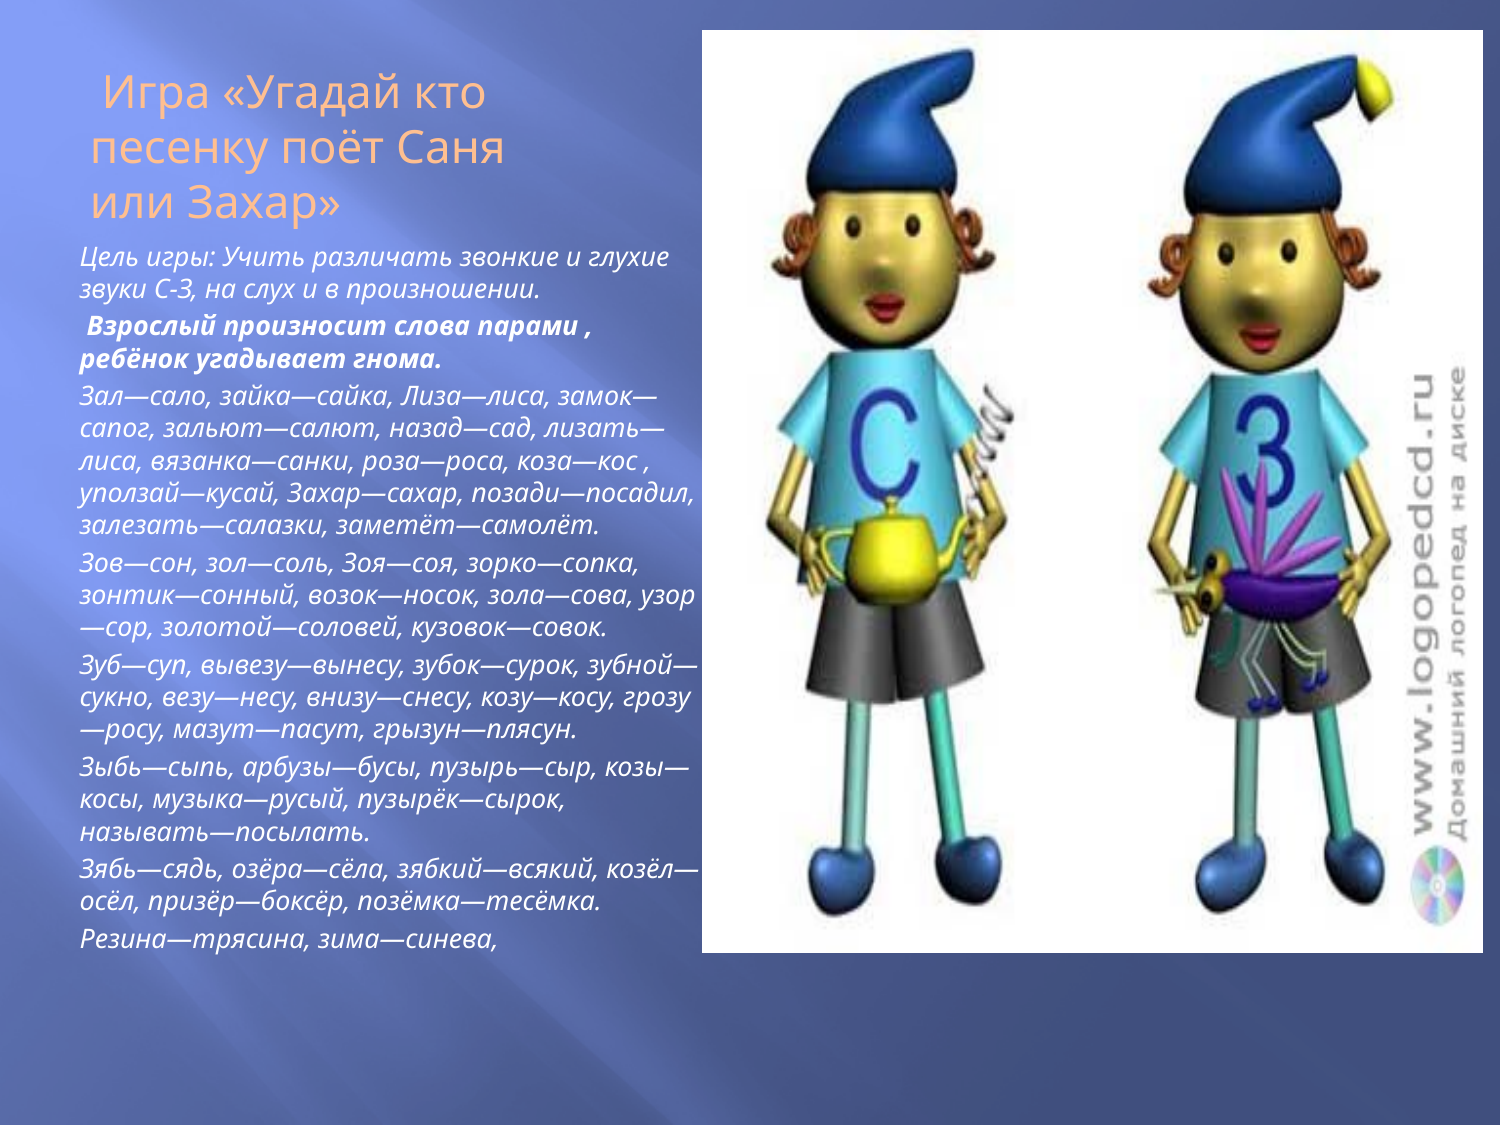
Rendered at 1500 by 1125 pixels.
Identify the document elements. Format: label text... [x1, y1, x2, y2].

list Цель игры: Учить различать звонкие и глухие звуки С-З, на слух и в произношении. Взрослый произносит слова парами , ребёнок угадывает гнома. Зал—сало, зайка—сайка, Лиза—лиса, замок—сапог, зальют—салют, назад—сад, лизать—лиса, вязанка—санки, роза—роса, коза—кос , уползай—кусай, Захар—сахар, позади—посадил, залезать—салазки, заметёт—самолёт. Зов—сон, зол—соль, Зоя—соя, зорко—сопка, зонтик—сонный, возок—носок, зола—сова, узор—сор, золотой—соловей, кузовок—совок. Зуб—суп, вывезу—вынесу, зубок—сурок, зубной—сукно, везу—несу, внизу—снесу, козу—косу, грозу—росу, мазут—пасут, грызун—плясун. Зыбь—сыпь, арбузы—бусы, пузырь—сыр, козы—косы, музыка—русый, пузырёк—сырок, называть—посылать. Зябь—сядь, озёра—сёла, зябкий—всякий, козёл—осёл, призёр—боксёр, позёмка—тесёмка. Резина—трясина, зима—синева, [64, 231, 717, 1002]
title Игра «Угадай кто песенку поёт Саня или Захар» [75, 44, 569, 231]
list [702, 30, 1483, 953]
